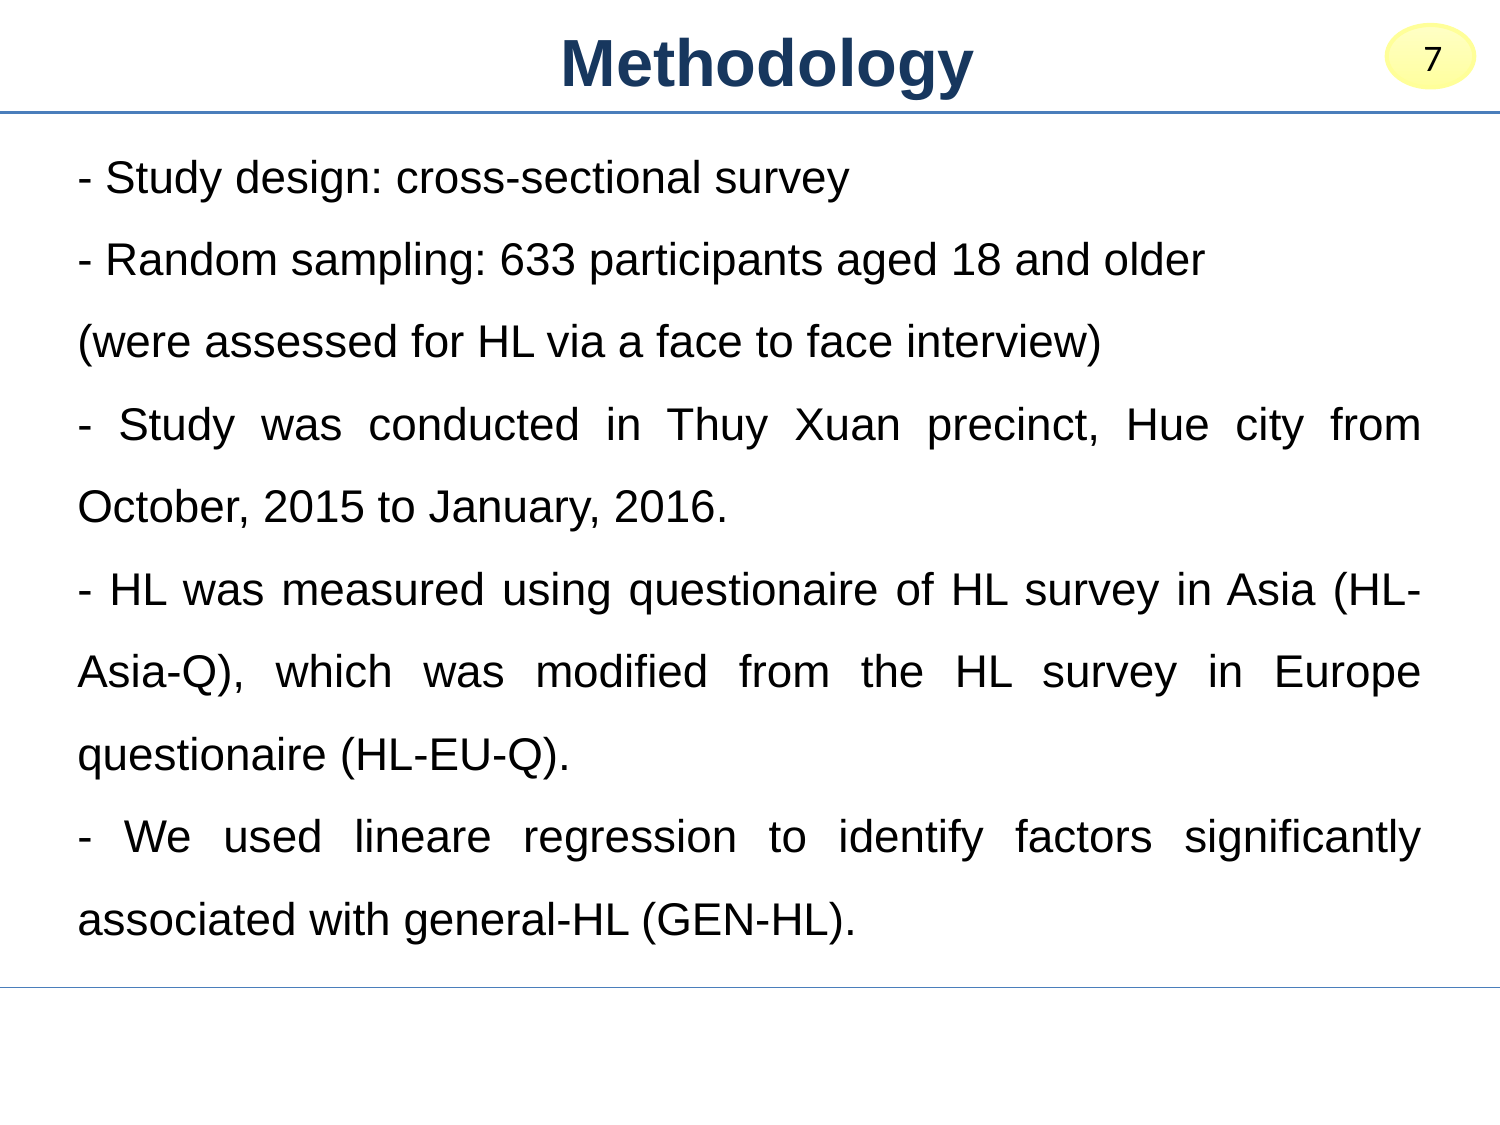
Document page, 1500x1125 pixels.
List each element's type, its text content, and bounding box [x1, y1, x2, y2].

text_box Methodology [407, 12, 1166, 112]
text_box - Study design: cross-sectional survey - Random sampling: 633 participants aged 18 and older (were assessed for HL via a face to face interview) - Study was conducted in Thuy Xuan precinct, Hue city from October, 2015 to January, 2016. - HL was measured using questionaire of HL survey in Asia (HL-Asia-Q), which was modified from the HL survey in Europe questionaire (HL-EU-Q). - We used lineare regression to identify factors significantly associated with general-HL (GEN-HL). [62, 112, 1438, 952]
text_box 7 [1408, 26, 1446, 87]
